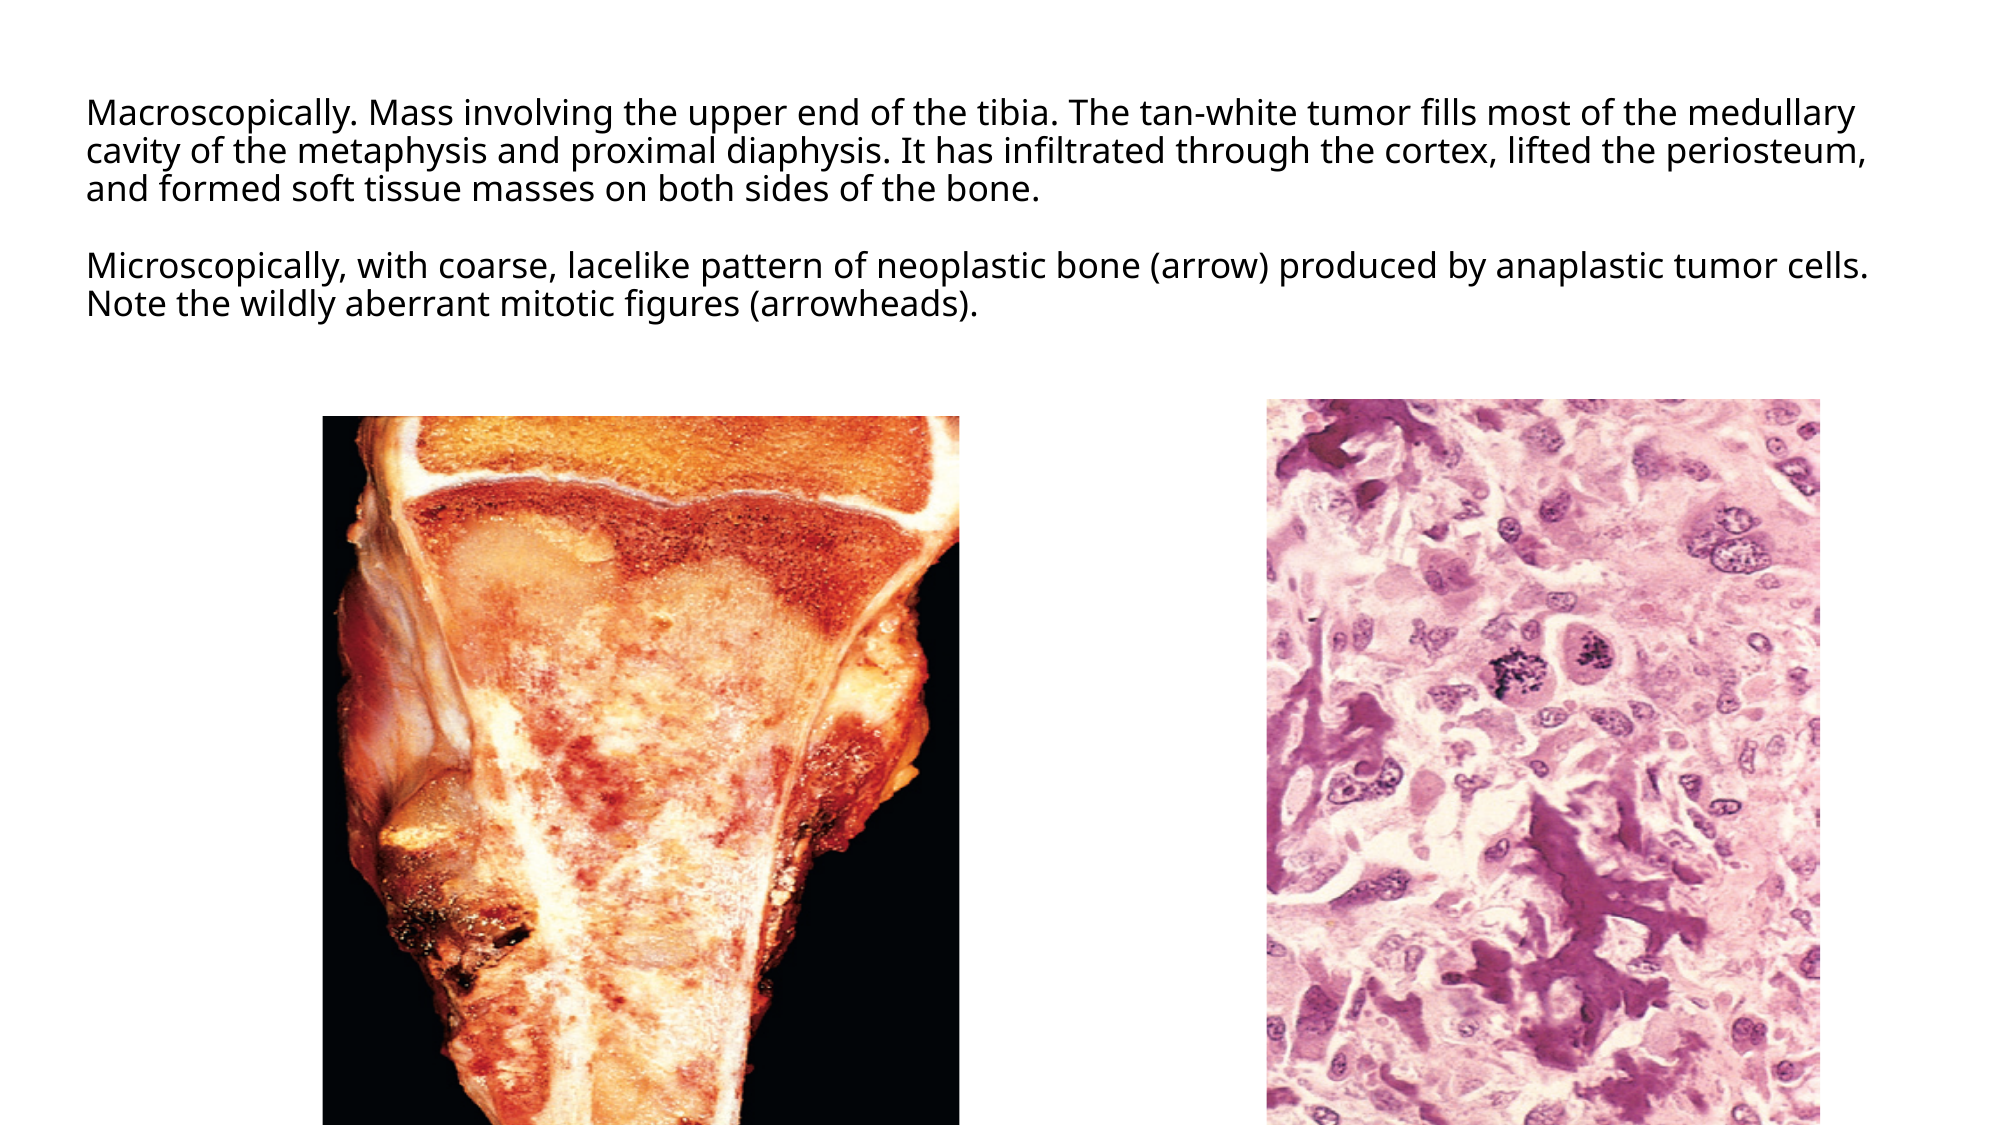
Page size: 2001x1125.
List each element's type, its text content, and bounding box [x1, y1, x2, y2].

title Macroscopically. Mass involving the upper end of the tibia. The tan-white tumor fills most of the medullary cavity of the metaphysis and proximal diaphysis. It has infiltrated through the cortex, lifted the periosteum, and formed soft tissue masses on both sides of the bone. Microscopically, with coarse, lacelike pattern of neoplastic bone (arrow) produced by anaplastic tumor cells. Note the wildly aberrant mitotic figures (arrowheads). [70, 45, 1900, 374]
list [1266, 399, 1821, 1125]
picture [322, 416, 960, 1125]
